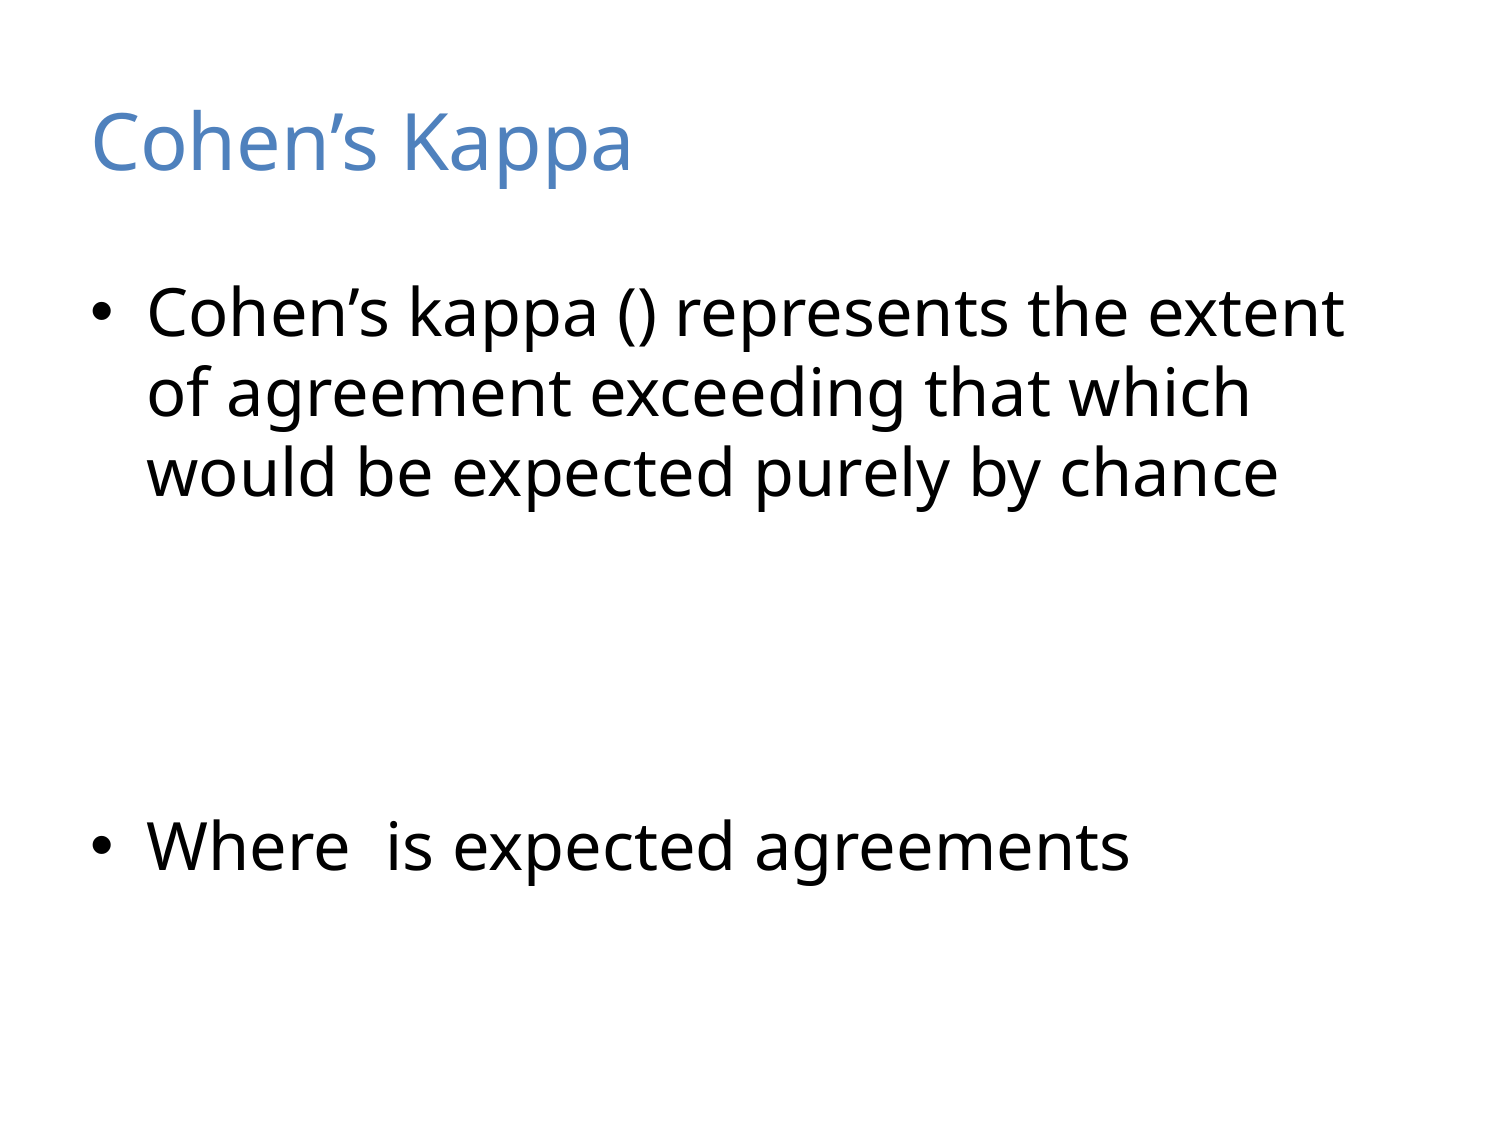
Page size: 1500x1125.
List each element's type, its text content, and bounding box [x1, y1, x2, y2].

title Cohen’s Kappa [75, 45, 1425, 233]
